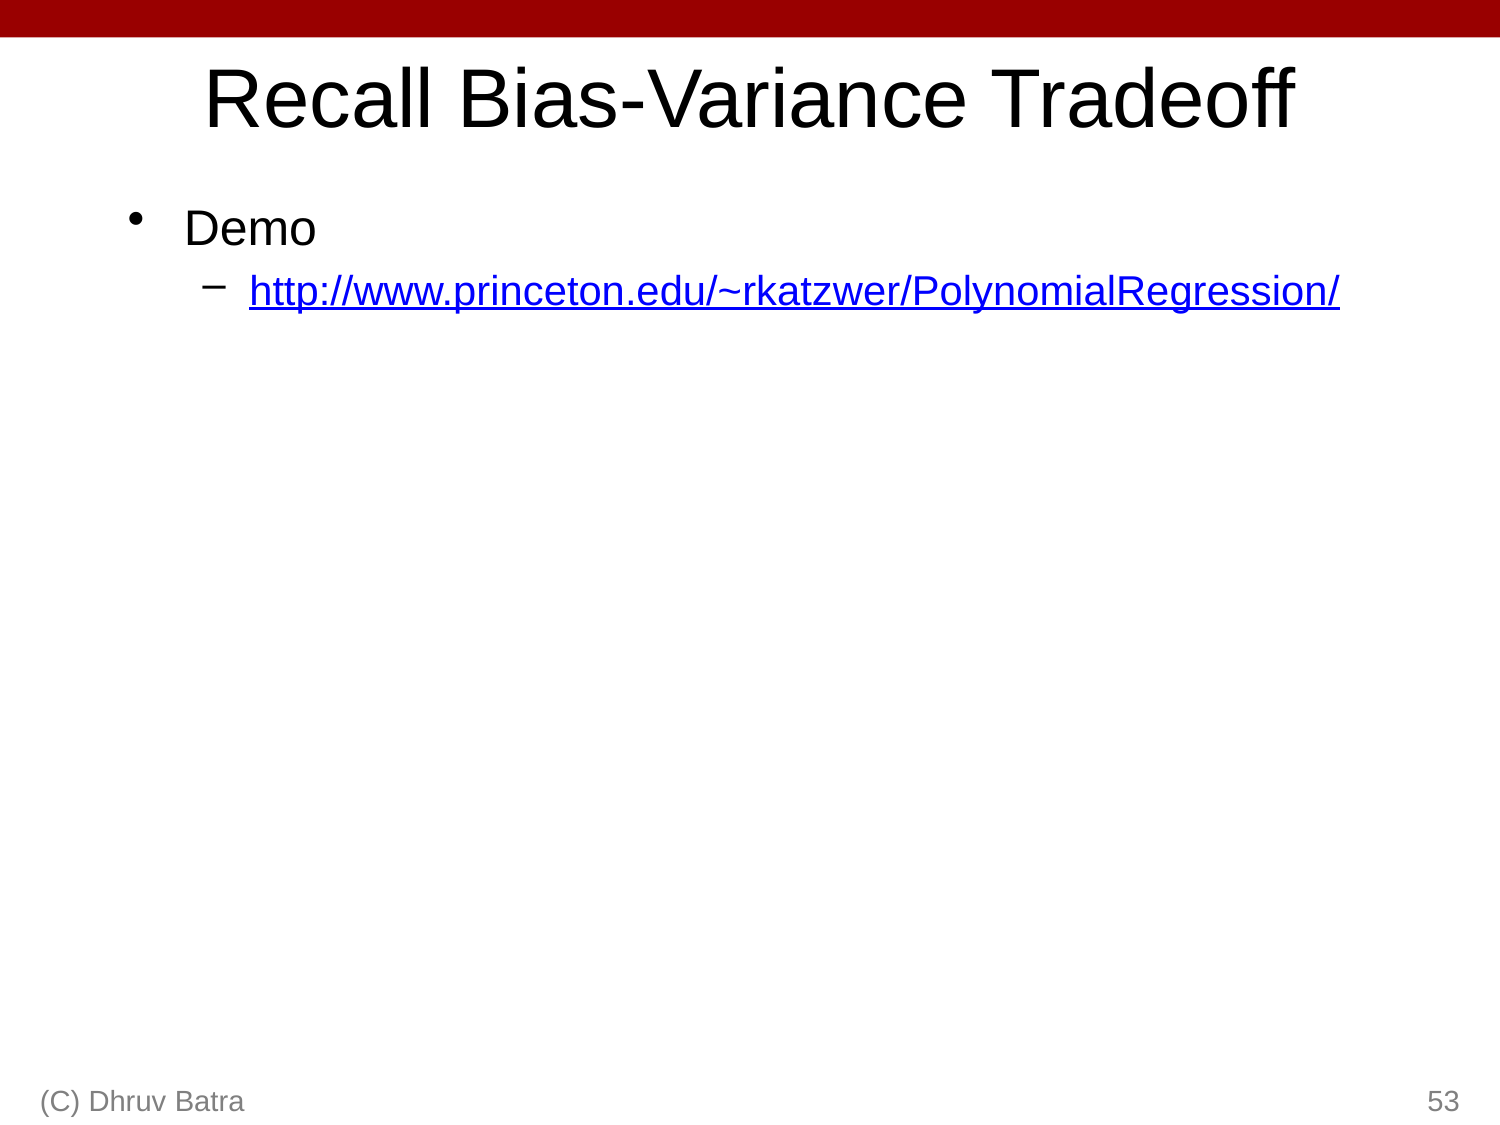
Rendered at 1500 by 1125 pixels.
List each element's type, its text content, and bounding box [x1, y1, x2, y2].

title Recall Bias-Variance Tradeoff [112, 37, 1388, 151]
list Demo http://www.princeton.edu/~rkatzwer/PolynomialRegression/ [112, 187, 1388, 1051]
footer (C) Dhruv Batra [24, 1049, 501, 1125]
slide_number 53 [1162, 1049, 1476, 1125]
